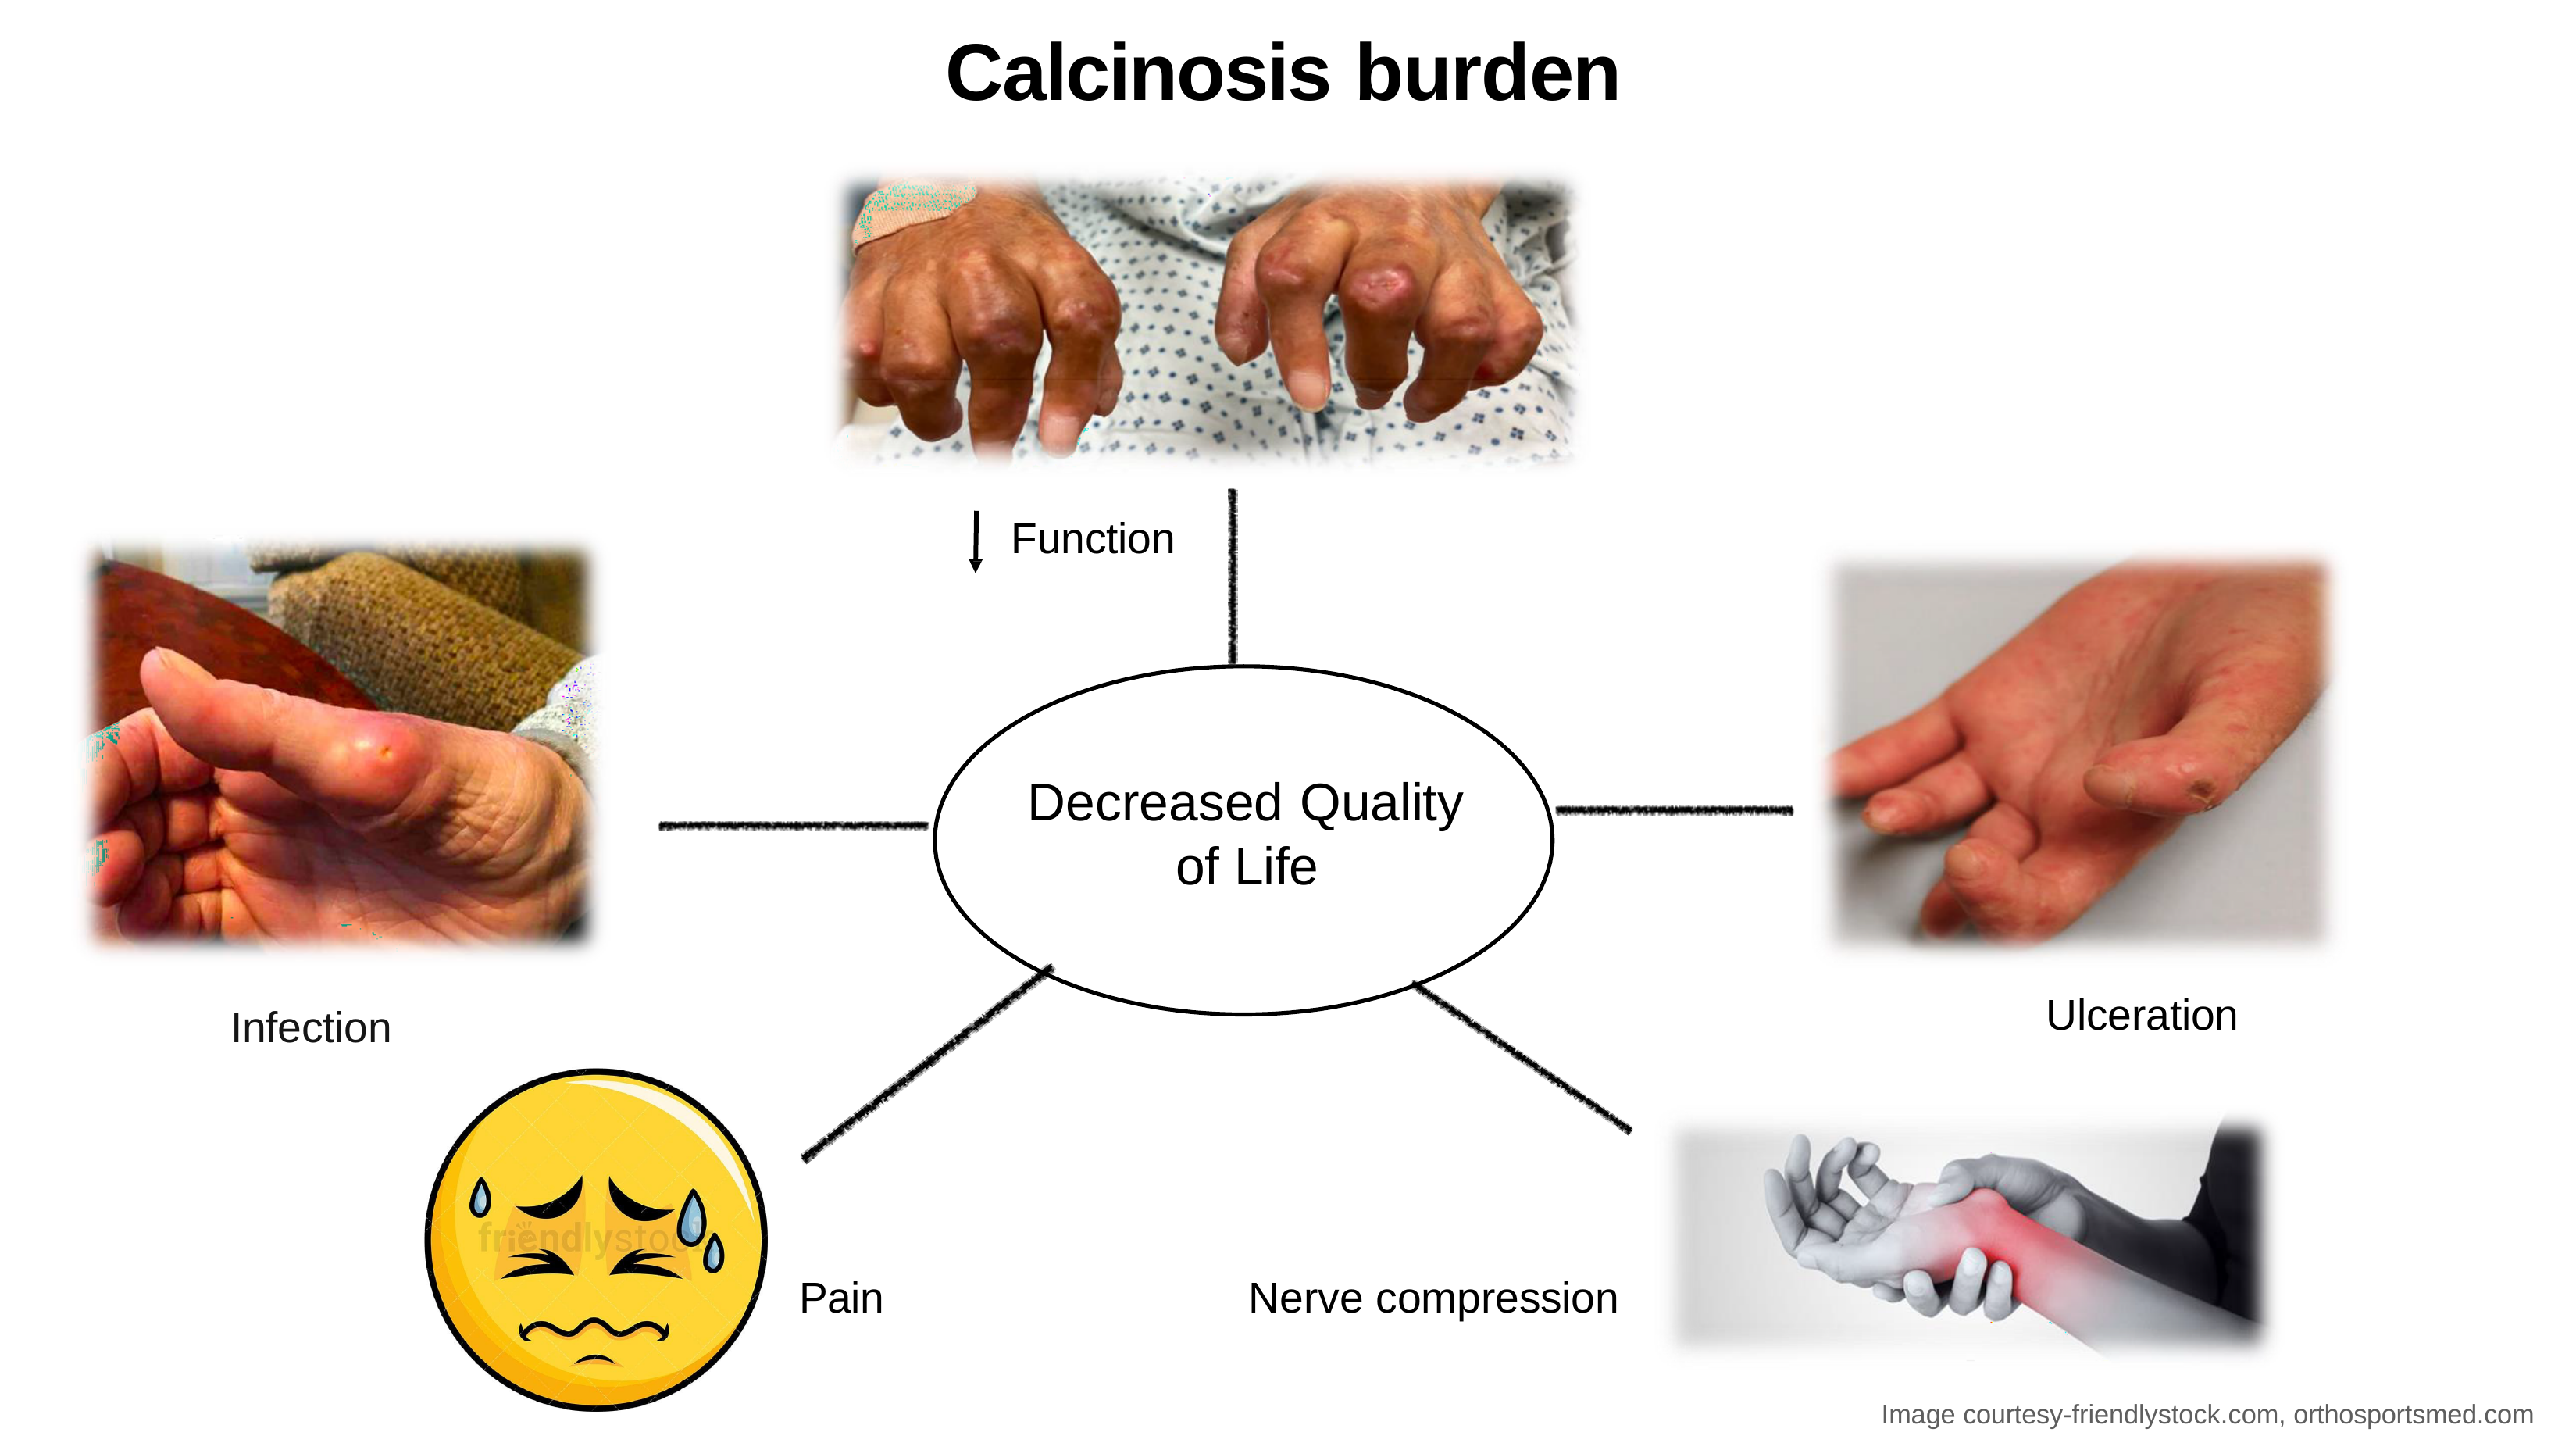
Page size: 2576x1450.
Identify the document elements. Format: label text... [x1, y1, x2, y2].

picture [71, 528, 611, 966]
text_box Infection [229, 997, 394, 1052]
text_box Image courtesy-friendlystock.com, orthosportsmed.com [1879, 1395, 2542, 1430]
picture [1811, 540, 2349, 968]
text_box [422, 484, 2285, 1413]
picture [823, 162, 1591, 477]
title Calcinosis burden [274, 0, 2302, 262]
